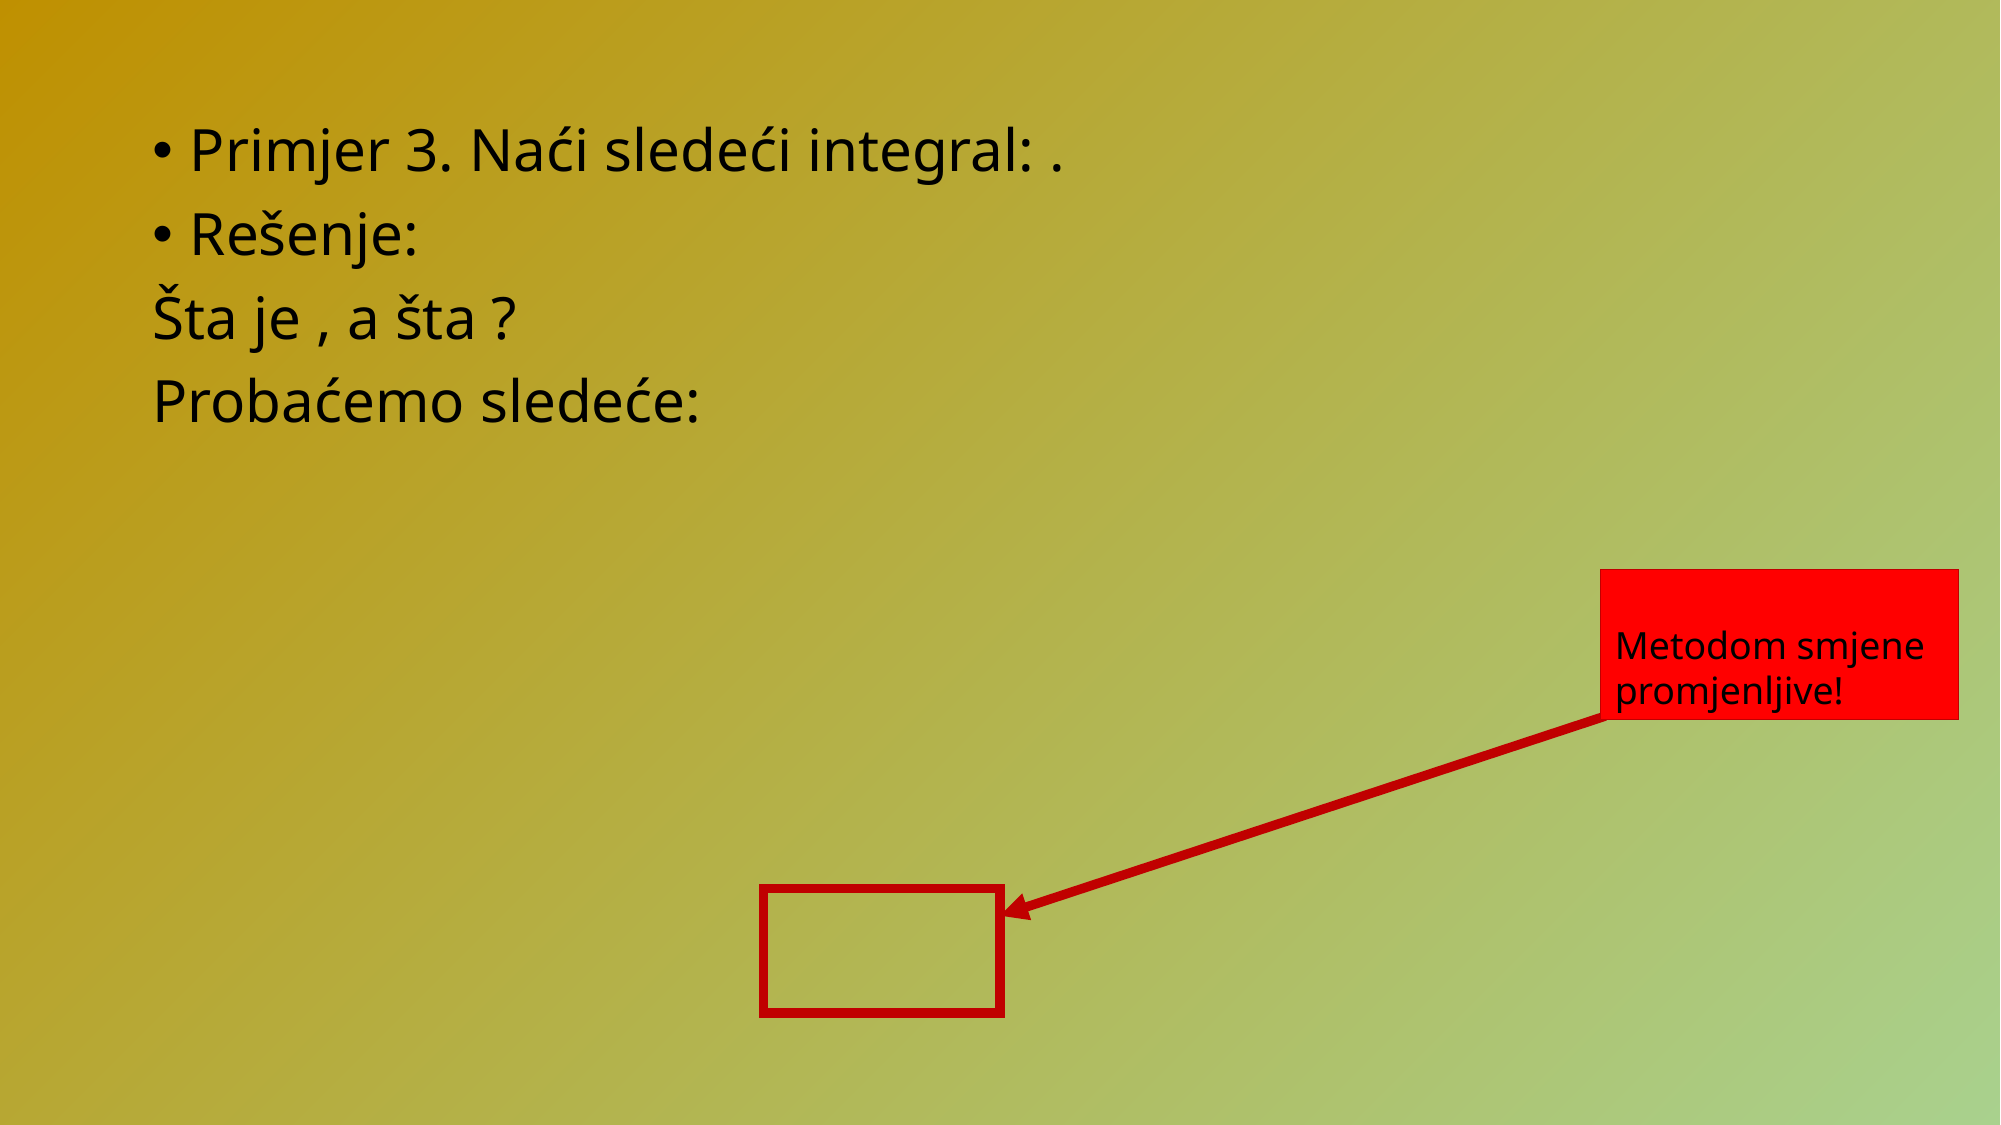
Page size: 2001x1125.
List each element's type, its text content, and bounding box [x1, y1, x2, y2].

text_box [763, 579, 1921, 1014]
text_box Metodom smjene promjenljive! [1600, 569, 1959, 720]
